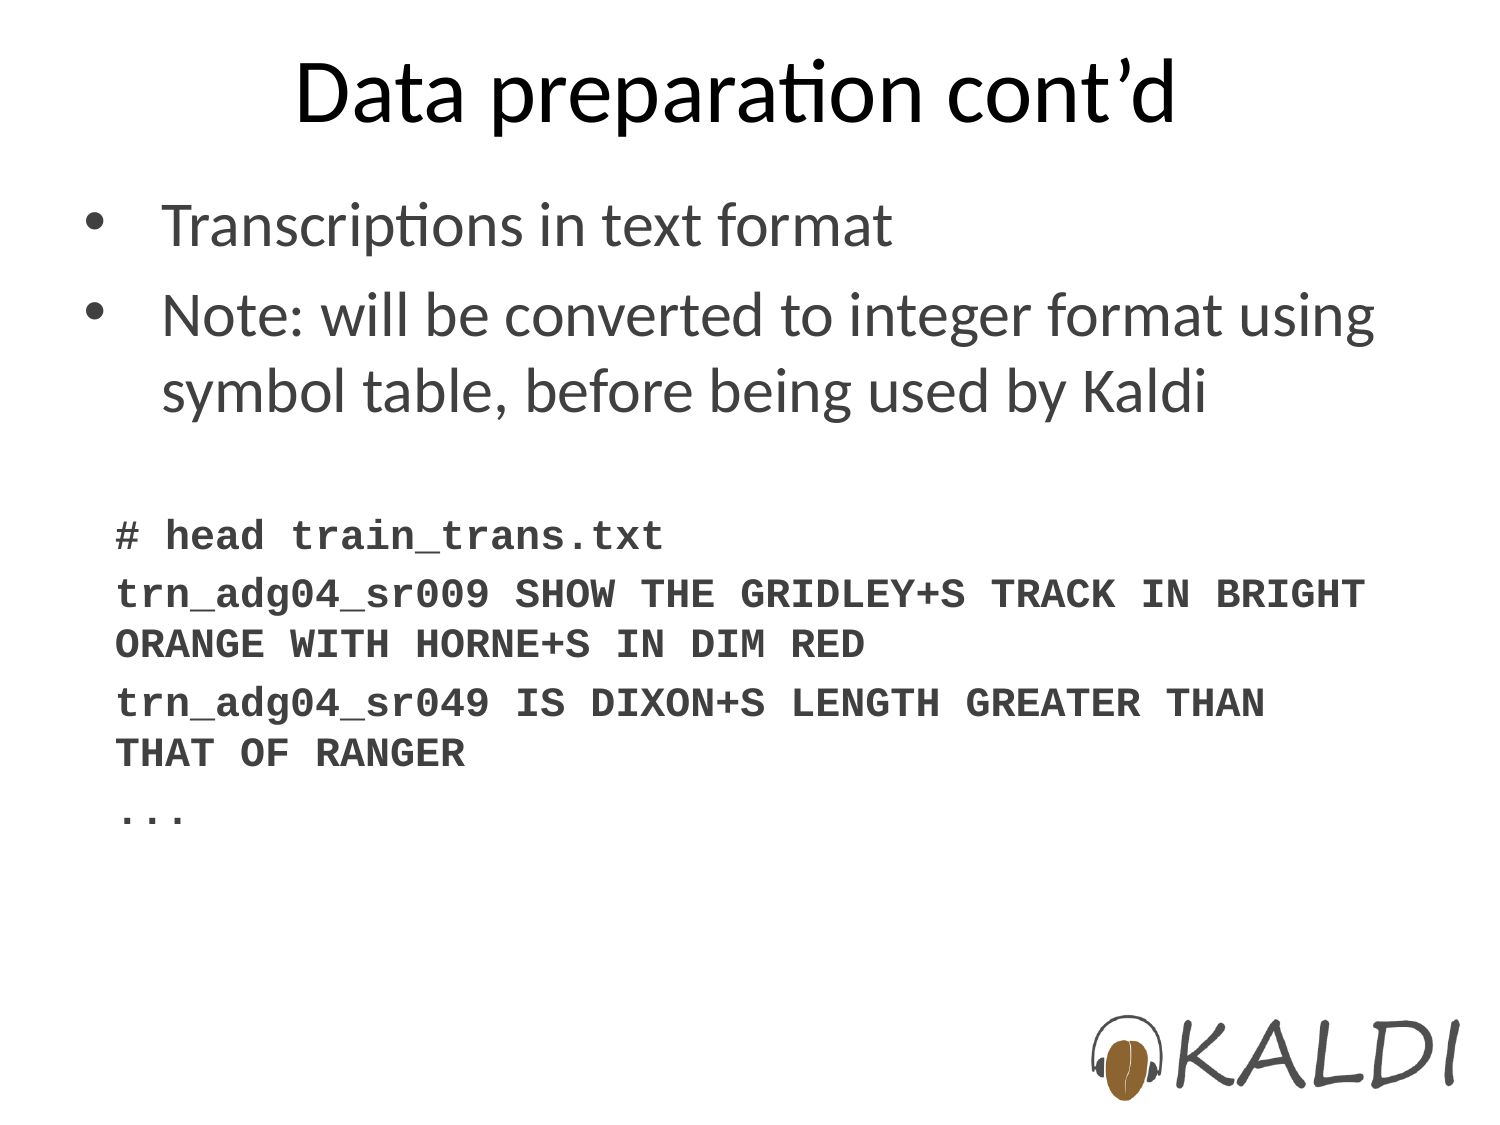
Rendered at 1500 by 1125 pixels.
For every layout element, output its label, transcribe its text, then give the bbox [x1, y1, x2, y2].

text_box # head train_trans.txt trn_adg04_sr009 SHOW THE GRIDLEY+S TRACK IN BRIGHT ORANGE WITH HORNE+S IN DIM RED trn_adg04_sr049 IS DIXON+S LENGTH GREATER THAN THAT OF RANGER ... [99, 500, 1400, 900]
subtitle Transcriptions in text format Note: will be converted to integer format using symbol table, before being used by Kaldi [68, 174, 1400, 438]
title Data preparation cont’d [99, 0, 1375, 173]
picture [1088, 1012, 1478, 1107]
